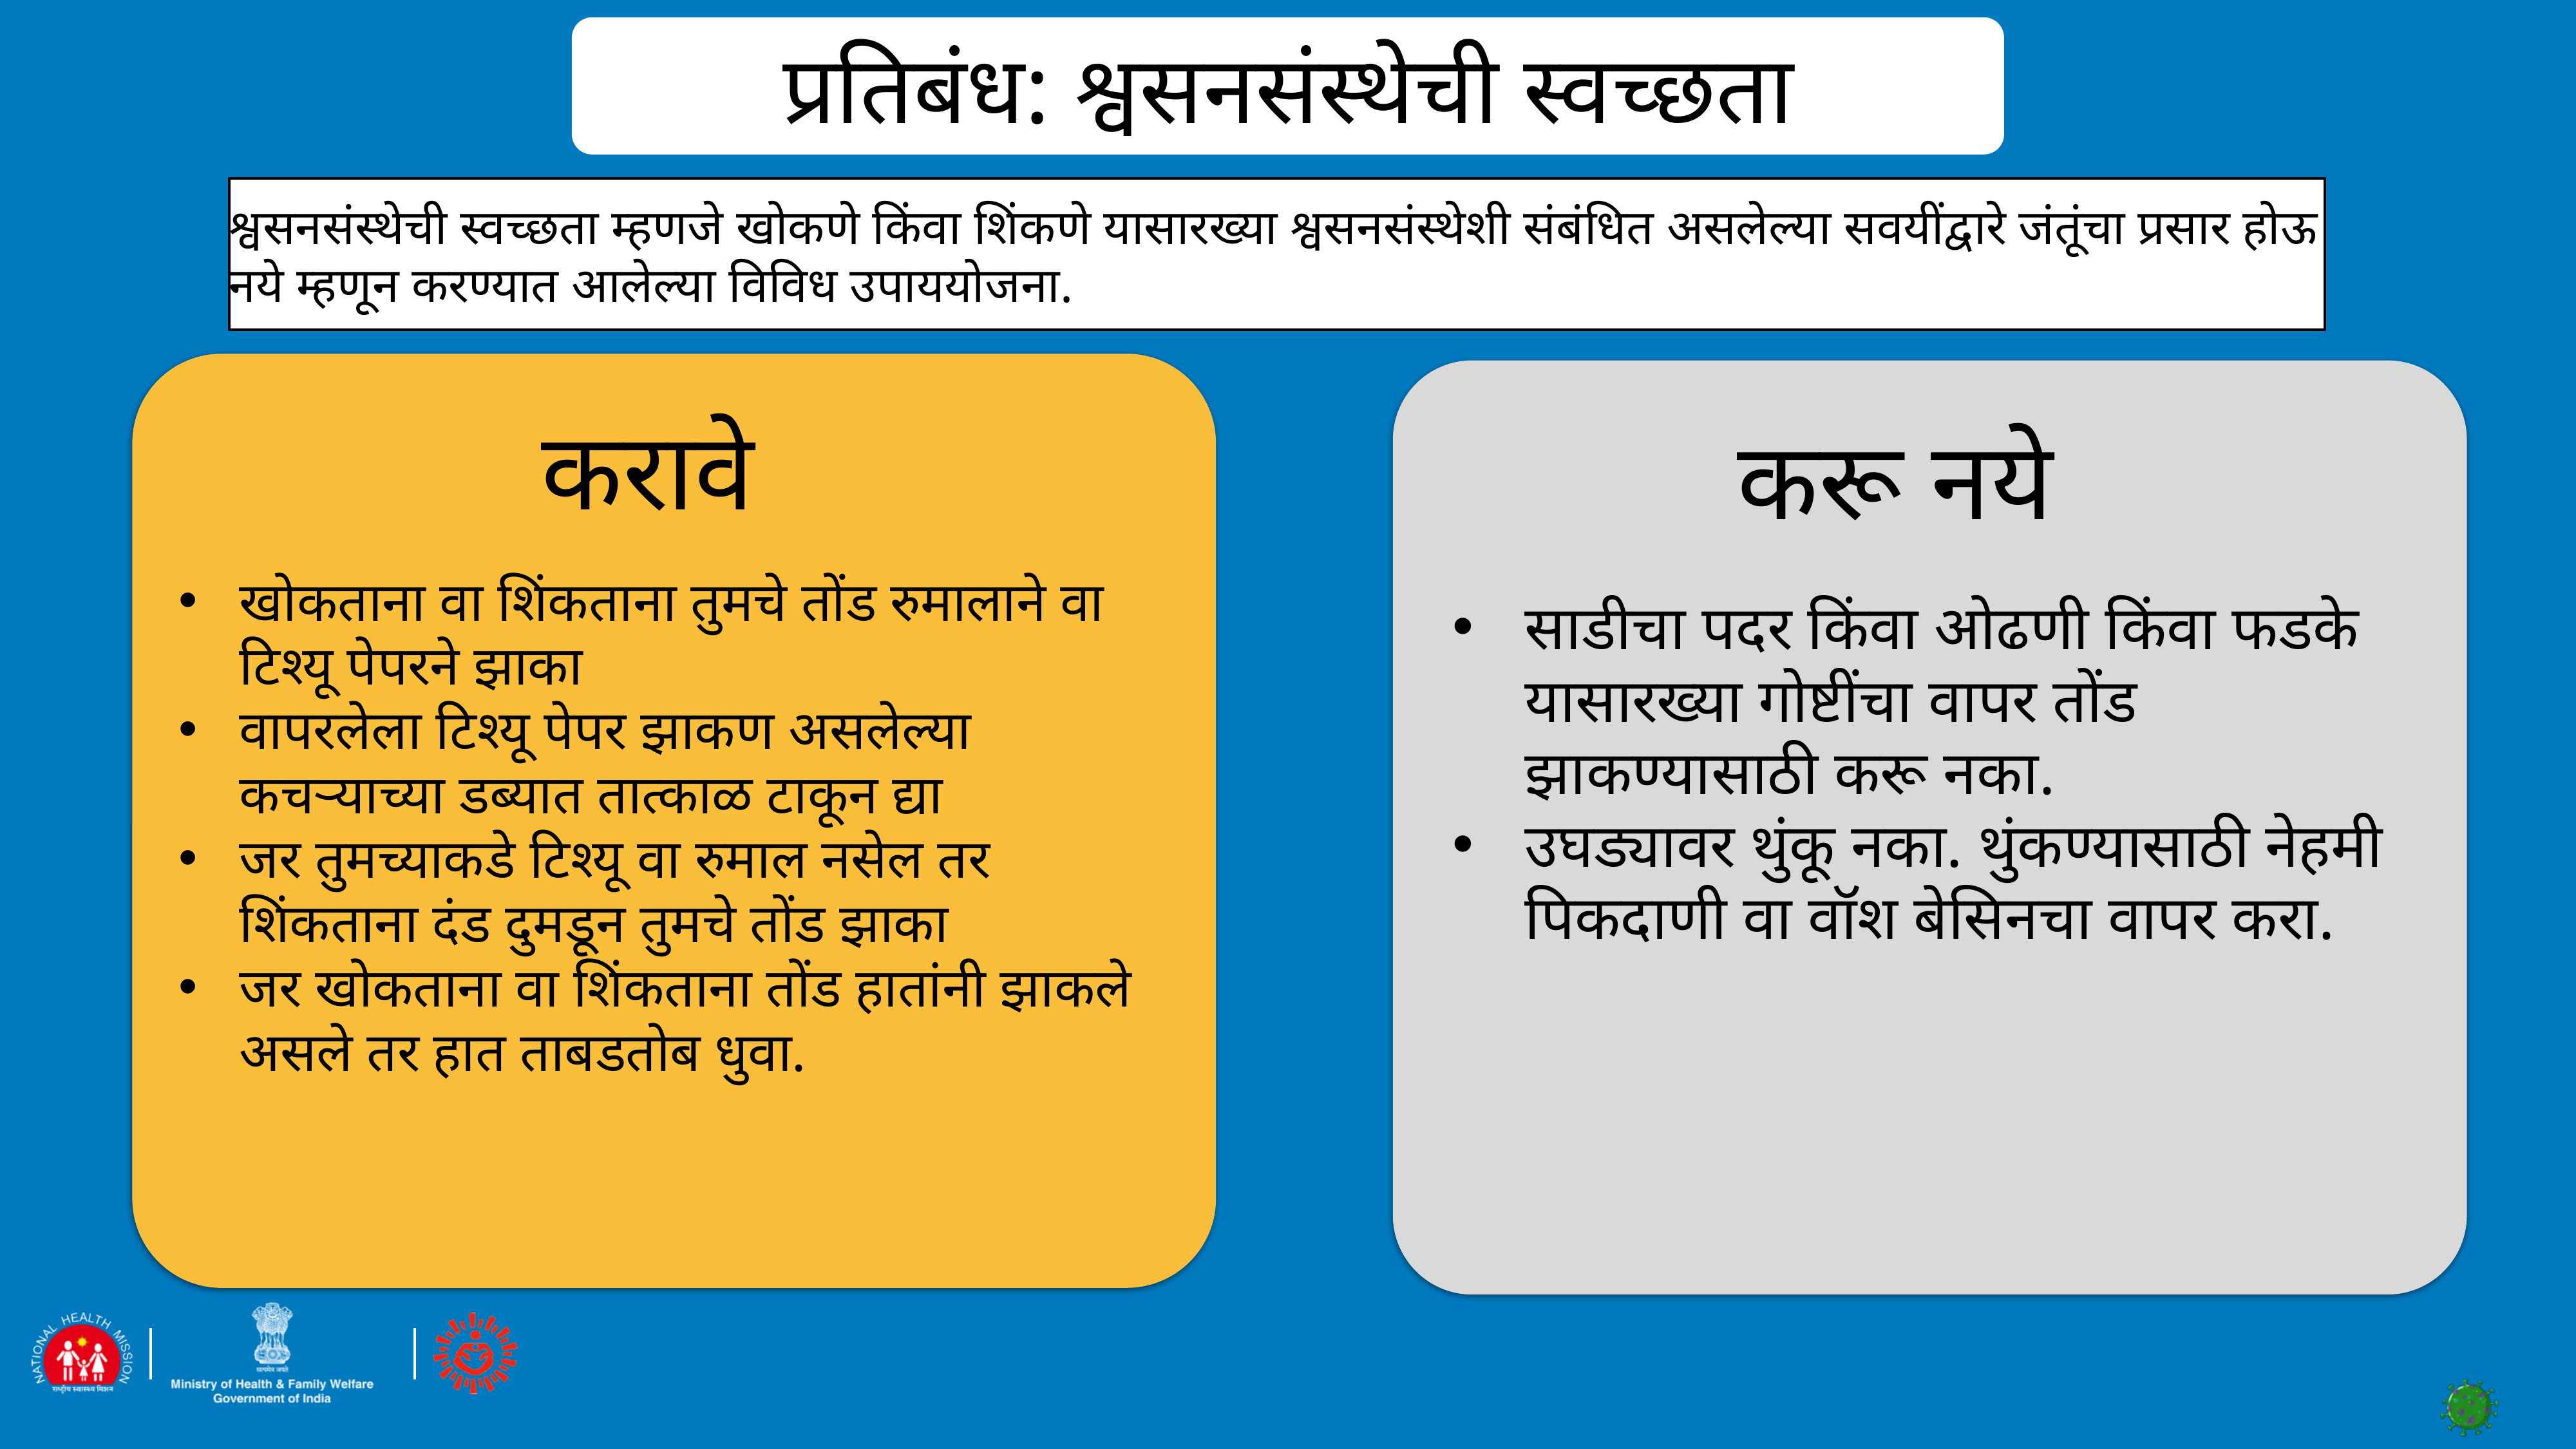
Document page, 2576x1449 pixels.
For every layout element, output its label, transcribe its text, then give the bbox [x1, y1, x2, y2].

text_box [571, 17, 2005, 155]
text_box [31, 1300, 518, 1406]
text_box खोकताना वा शिंकताना तुमचे तोंड रुमालाने वा टिश्यू पेपरने झाका वापरलेला टिश्यू पेपर झाकण असलेल्या कचऱ्याच्या डब्यात तात्काळ टाकून द्या जर तुमच्याकडे टिश्यू वा रुमाल नसेल तर शिंकताना दंड दुमडून तुमचे तोंड झाका जर खोकताना वा शिंकताना तोंड हातांनी झाकले असले तर हात ताबडतोब धुवा. [169, 562, 1183, 1087]
text_box साडीचा पदर किंवा ओढणी किंवा फडके यासारख्या गोष्टींचा वापर तोंड झाकण्यासाठी करू नका. उघड्यावर थुंकू नका. थुंकण्यासाठी नेहमी पिकदाणी वा वॉश बेसिनचा वापर करा. [1443, 584, 2417, 956]
text_box [132, 354, 1217, 1288]
text_box करू नये [1727, 407, 2063, 546]
text_box [1392, 360, 2467, 1295]
text_box करावे [531, 397, 764, 536]
text_box श्वसनसंस्थेची स्वच्छता म्हणजे खोकणे किंवा शिंकणे यासारख्या श्वसनसंस्थेशी संबंधित असलेल्या सवयींद्वारे जंतूंचा प्रसार होऊ नये म्हणून करण्यात आलेल्या विविध उपाययोजना. [228, 177, 2326, 331]
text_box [2439, 1379, 2576, 1449]
